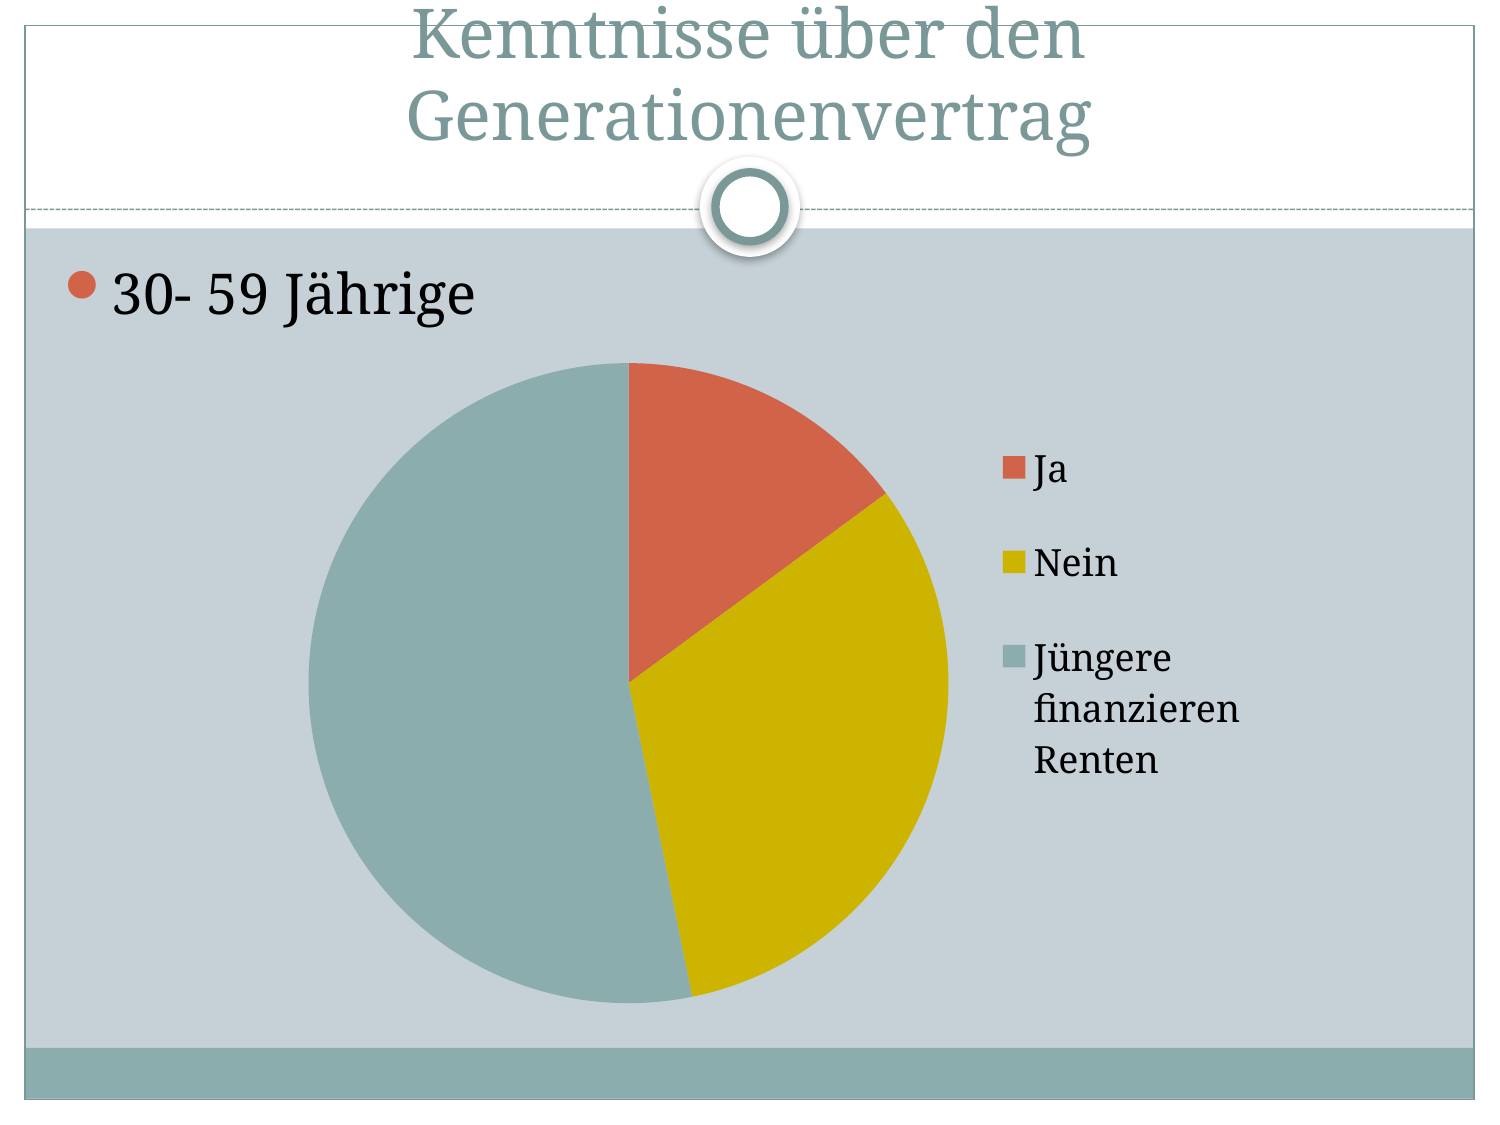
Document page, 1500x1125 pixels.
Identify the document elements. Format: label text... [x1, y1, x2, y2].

title Kenntnisse über den Generationenvertrag [49, 37, 1450, 162]
chart [265, 349, 1266, 1017]
list 30- 59 Jährige [49, 250, 1445, 1001]
